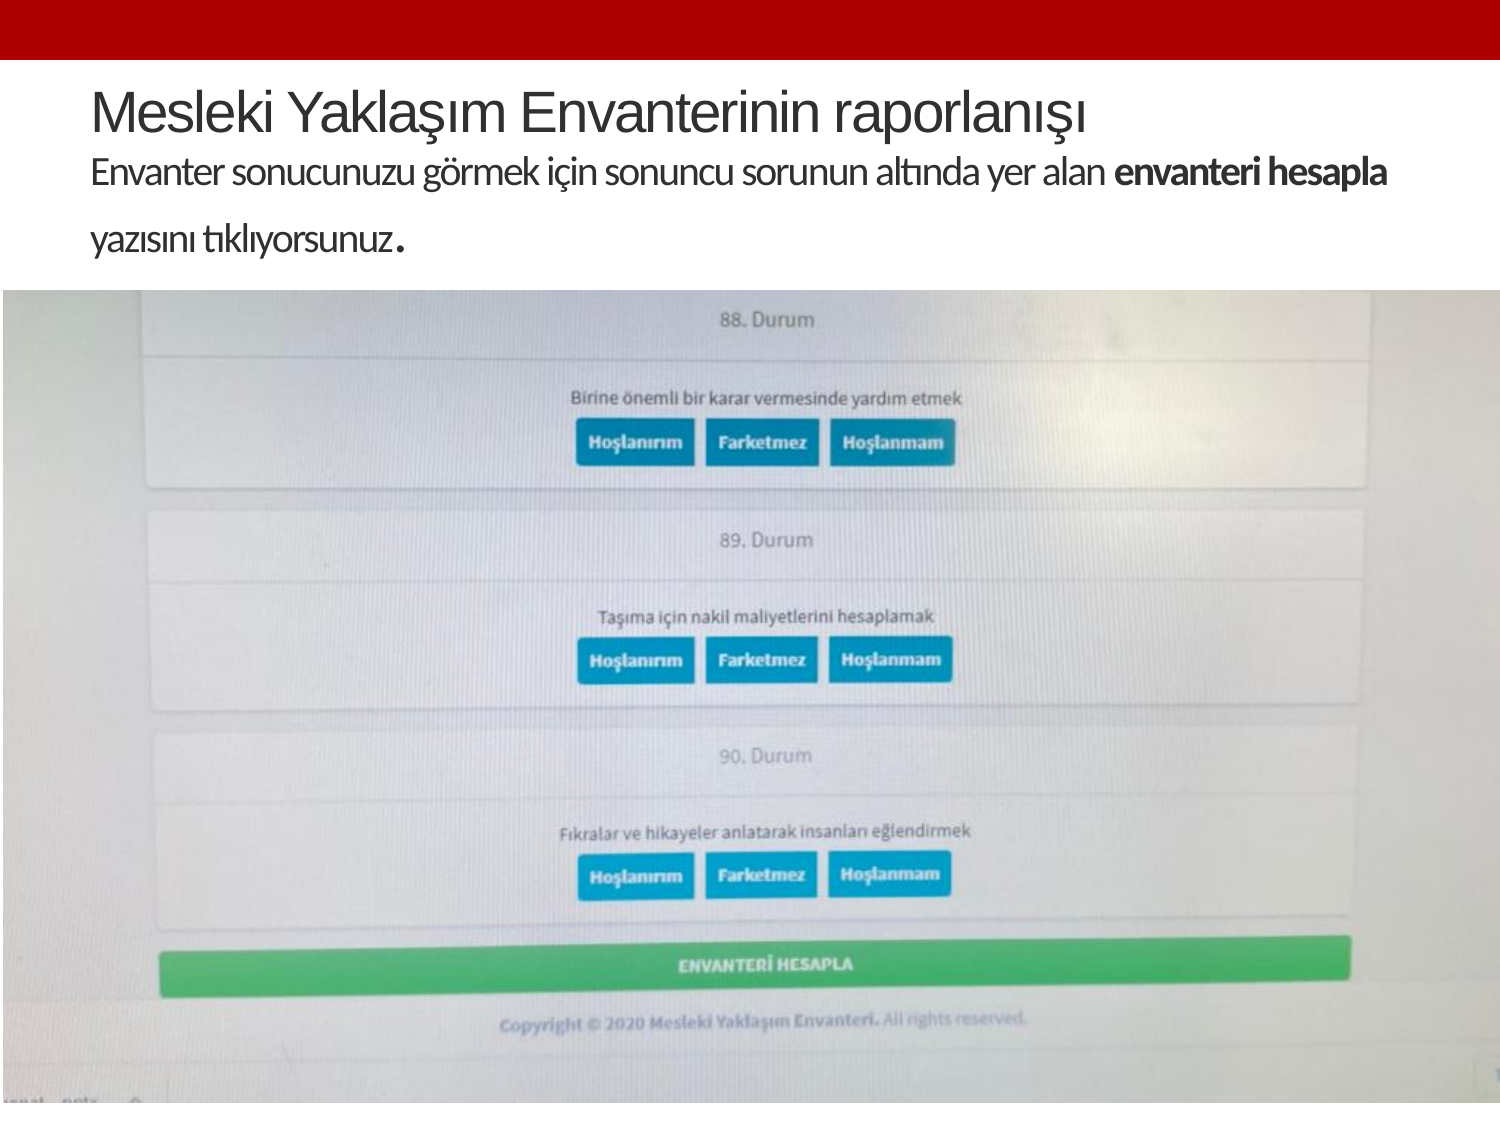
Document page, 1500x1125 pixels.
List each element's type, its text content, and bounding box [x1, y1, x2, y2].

picture [2, 290, 1500, 1103]
title Mesleki Yaklaşım Envanterinin raporlanışı Envanter sonucunuzu görmek için sonuncu sorunun altında yer alan envanteri hesapla yazısını tıklıyorsunuz. [75, 87, 1425, 250]
